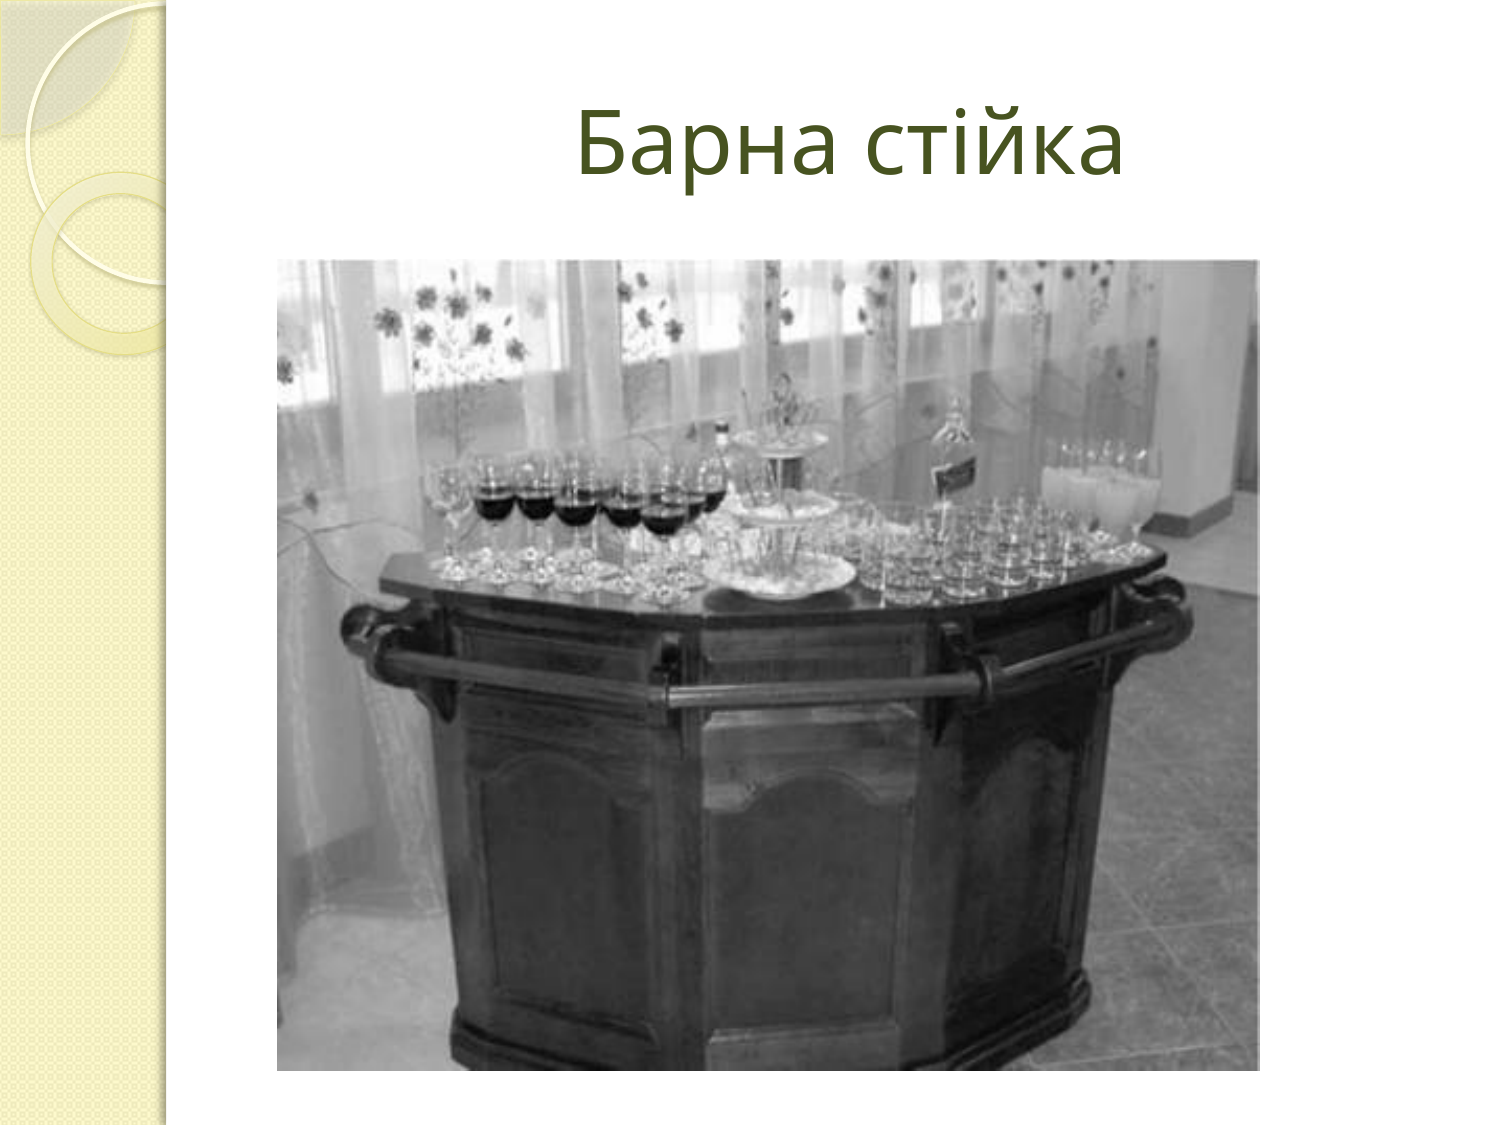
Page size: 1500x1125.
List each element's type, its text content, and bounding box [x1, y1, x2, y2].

picture [277, 259, 1261, 1071]
title Барна стійка [235, 45, 1466, 233]
